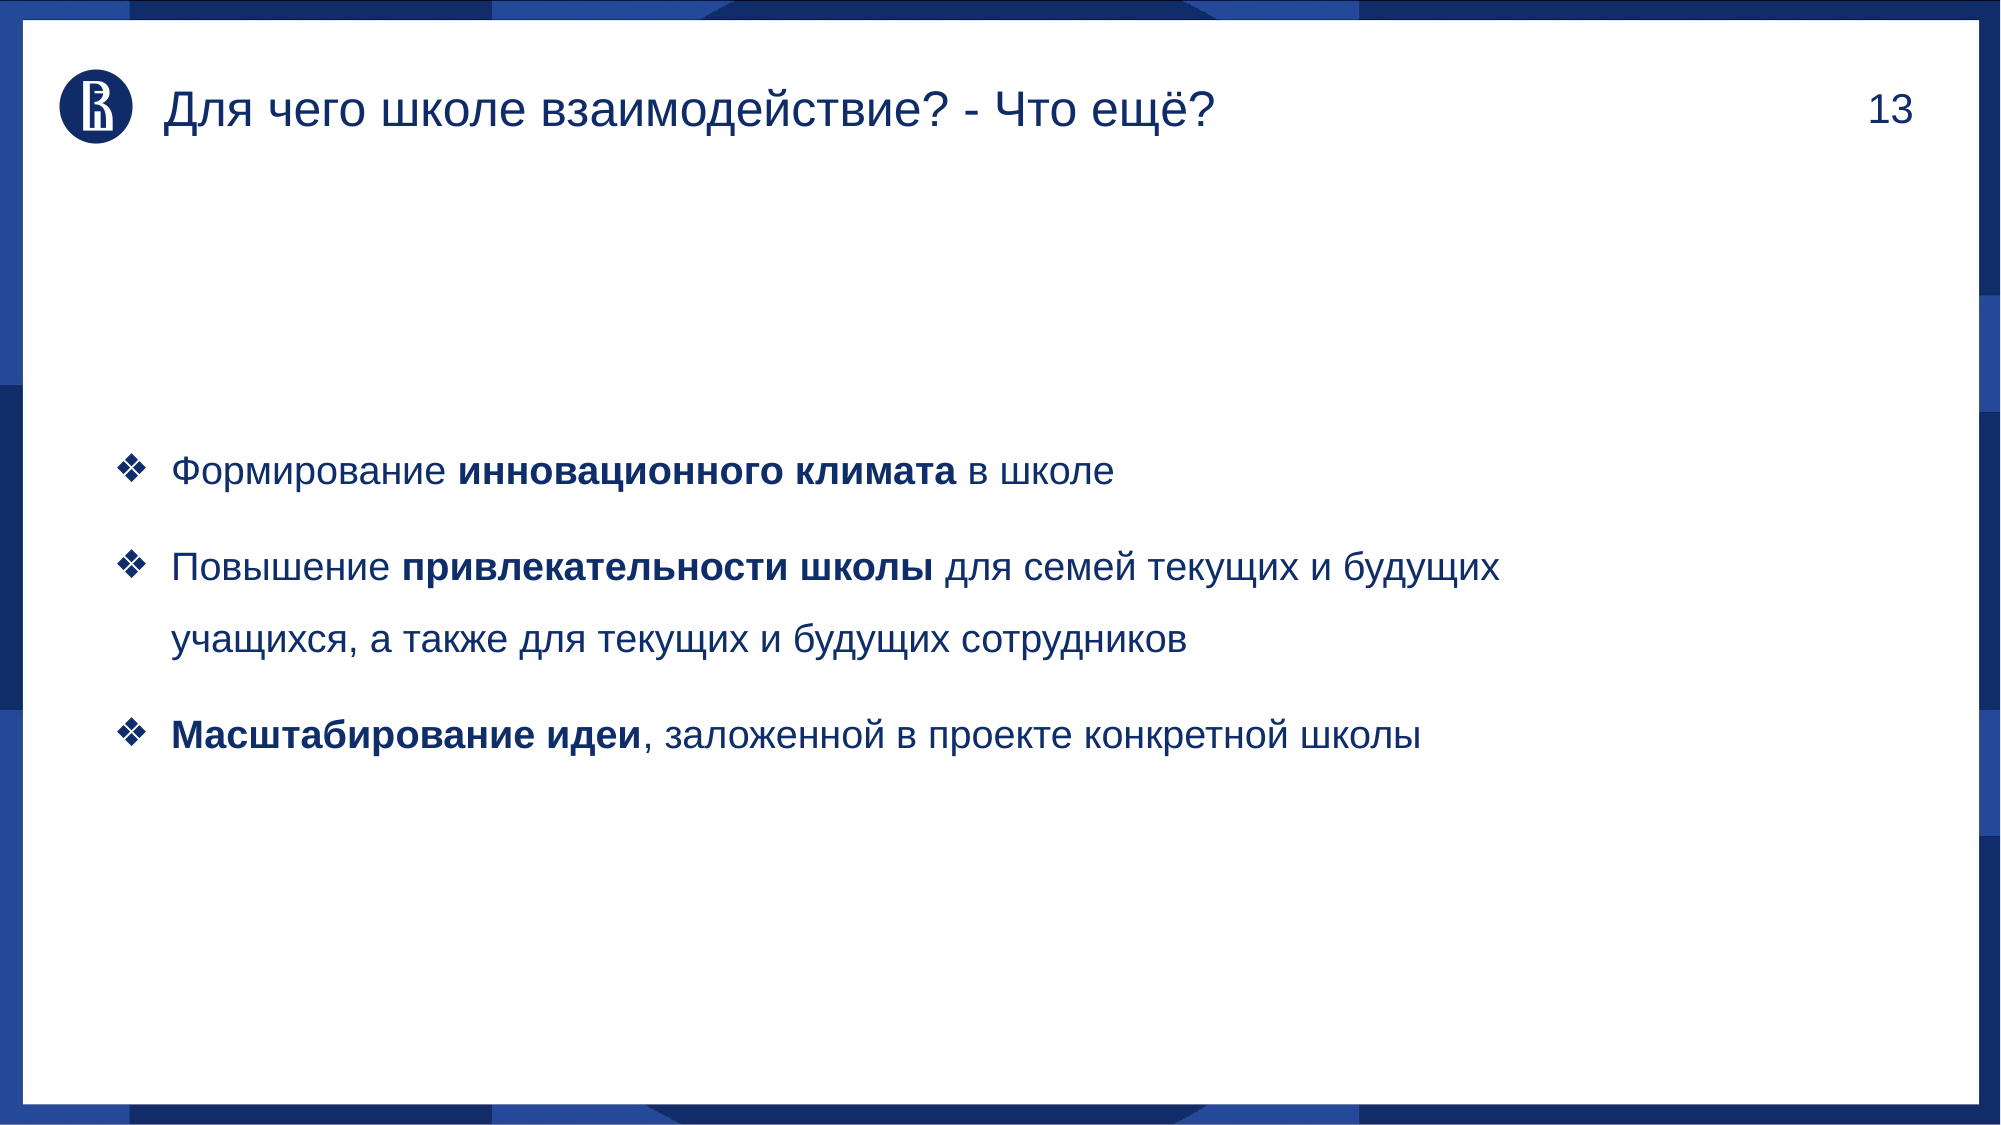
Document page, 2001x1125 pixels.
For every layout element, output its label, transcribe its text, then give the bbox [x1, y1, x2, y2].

list Формирование инновационного климата в школе Повышение привлекательности школы для семей текущих и будущих учащихся, а также для текущих и будущих сотрудников Масштабирование идеи, заложенной в проекте конкретной школы [96, 237, 1677, 1005]
title Для чего школе взаимодействие? - Что ещё? [163, 42, 1686, 171]
picture [0, 0, 2001, 1125]
